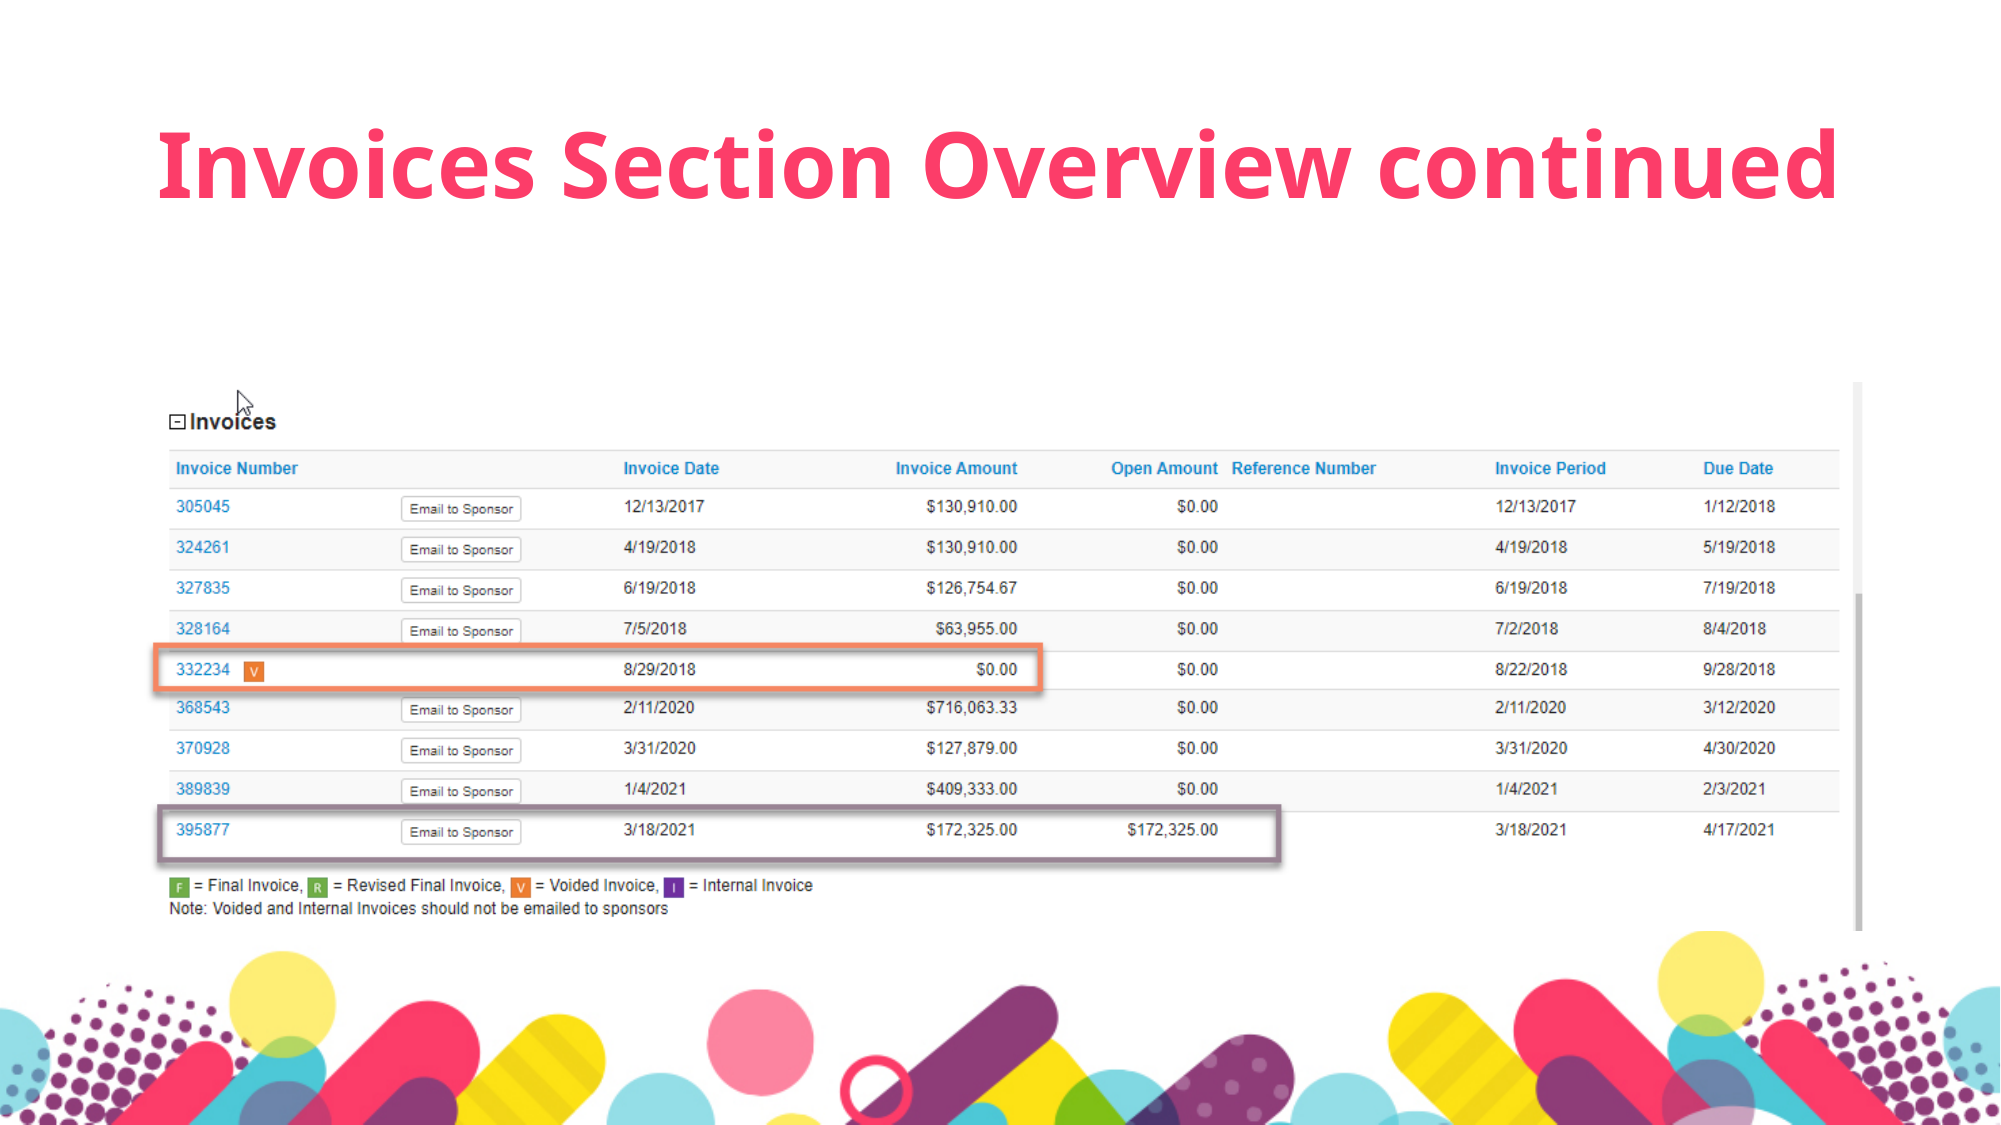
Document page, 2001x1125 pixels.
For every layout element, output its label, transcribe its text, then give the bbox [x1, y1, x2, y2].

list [137, 382, 1863, 931]
picture [0, 0, 2001, 1125]
title Invoices Section Overview continued [137, 59, 1863, 278]
